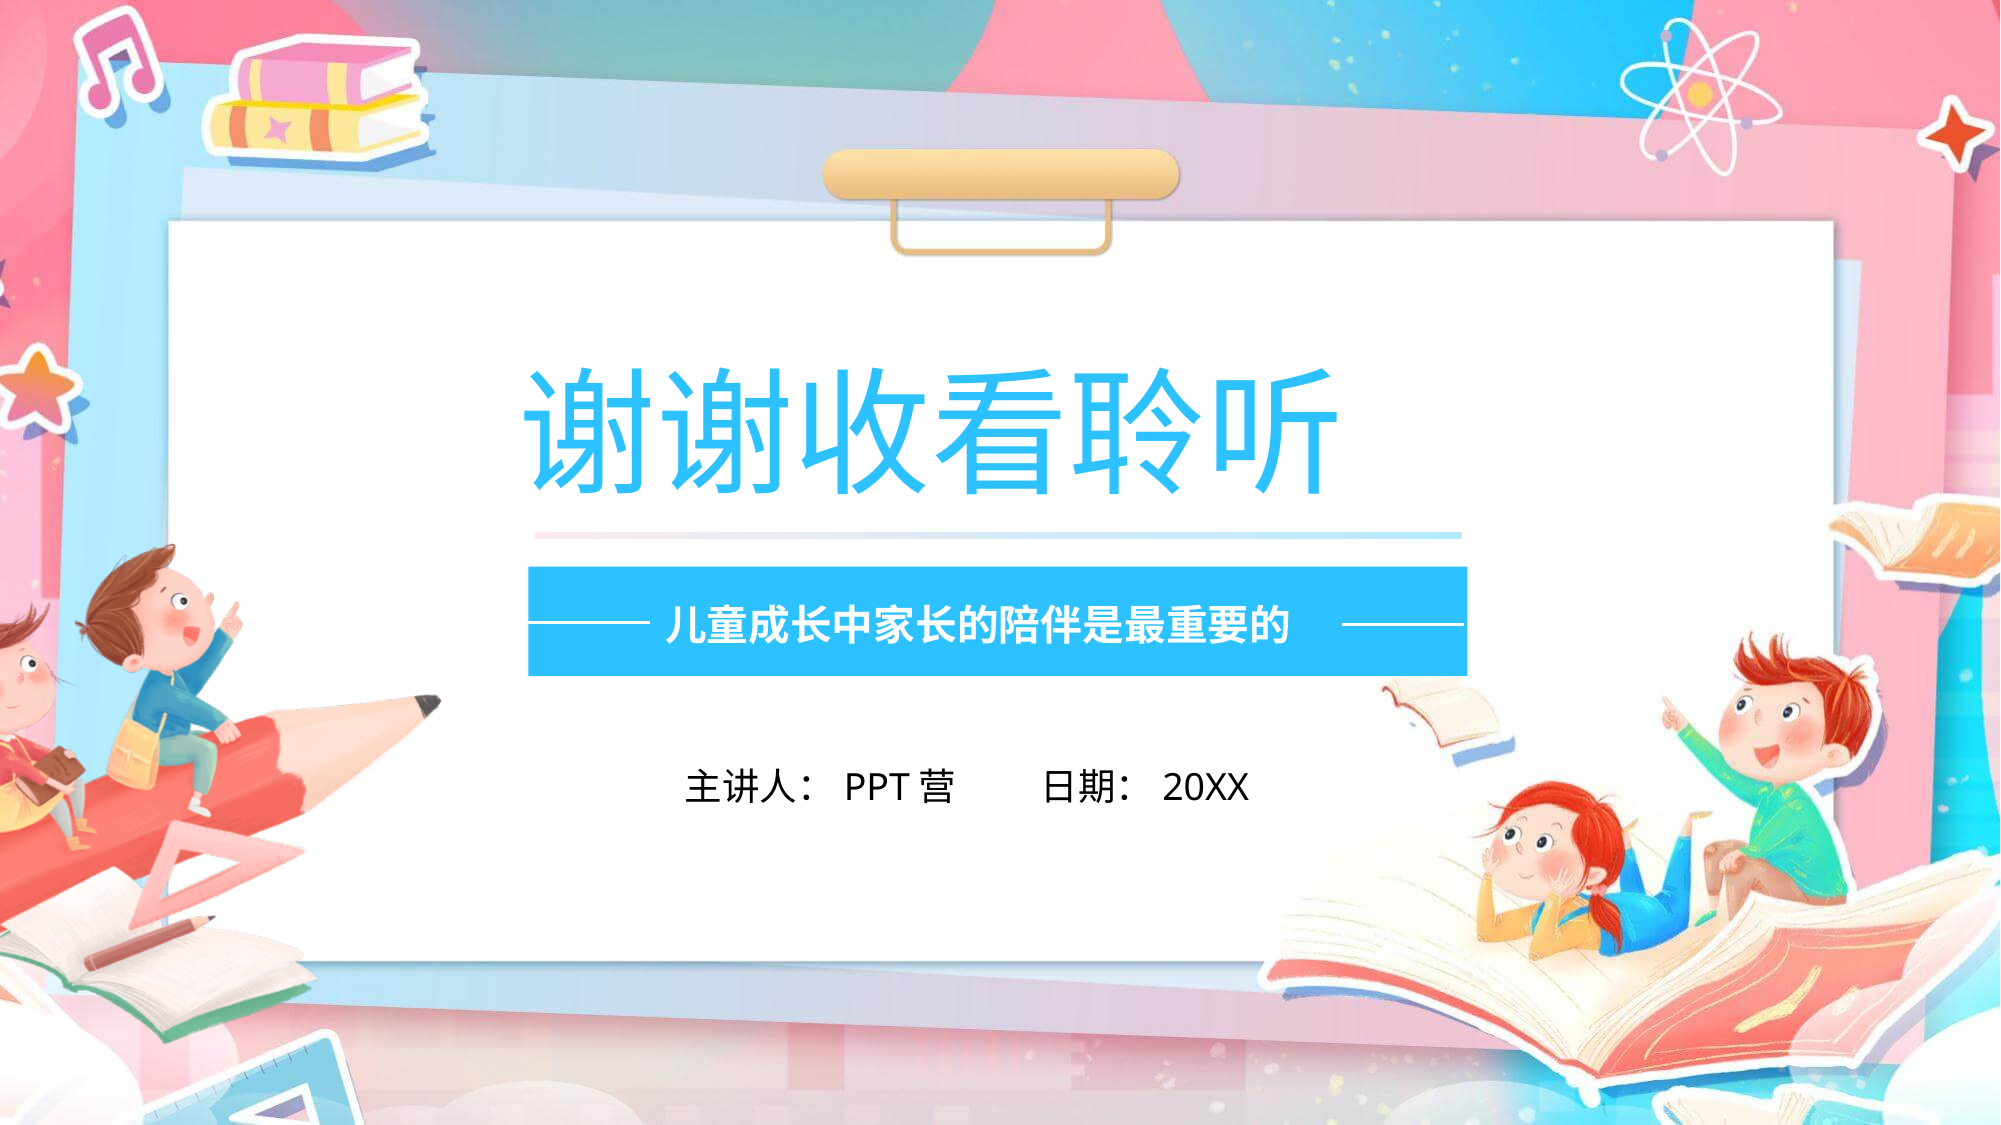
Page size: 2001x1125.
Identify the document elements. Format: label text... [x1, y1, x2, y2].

picture [0, 0, 2001, 1125]
text_box 主讲人：PPT营 [669, 755, 972, 815]
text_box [564, 566, 1468, 676]
text_box 谢谢收看聆听 [503, 386, 1499, 521]
text_box 日期：20XX [1025, 755, 1264, 815]
text_box [564, 532, 1462, 539]
